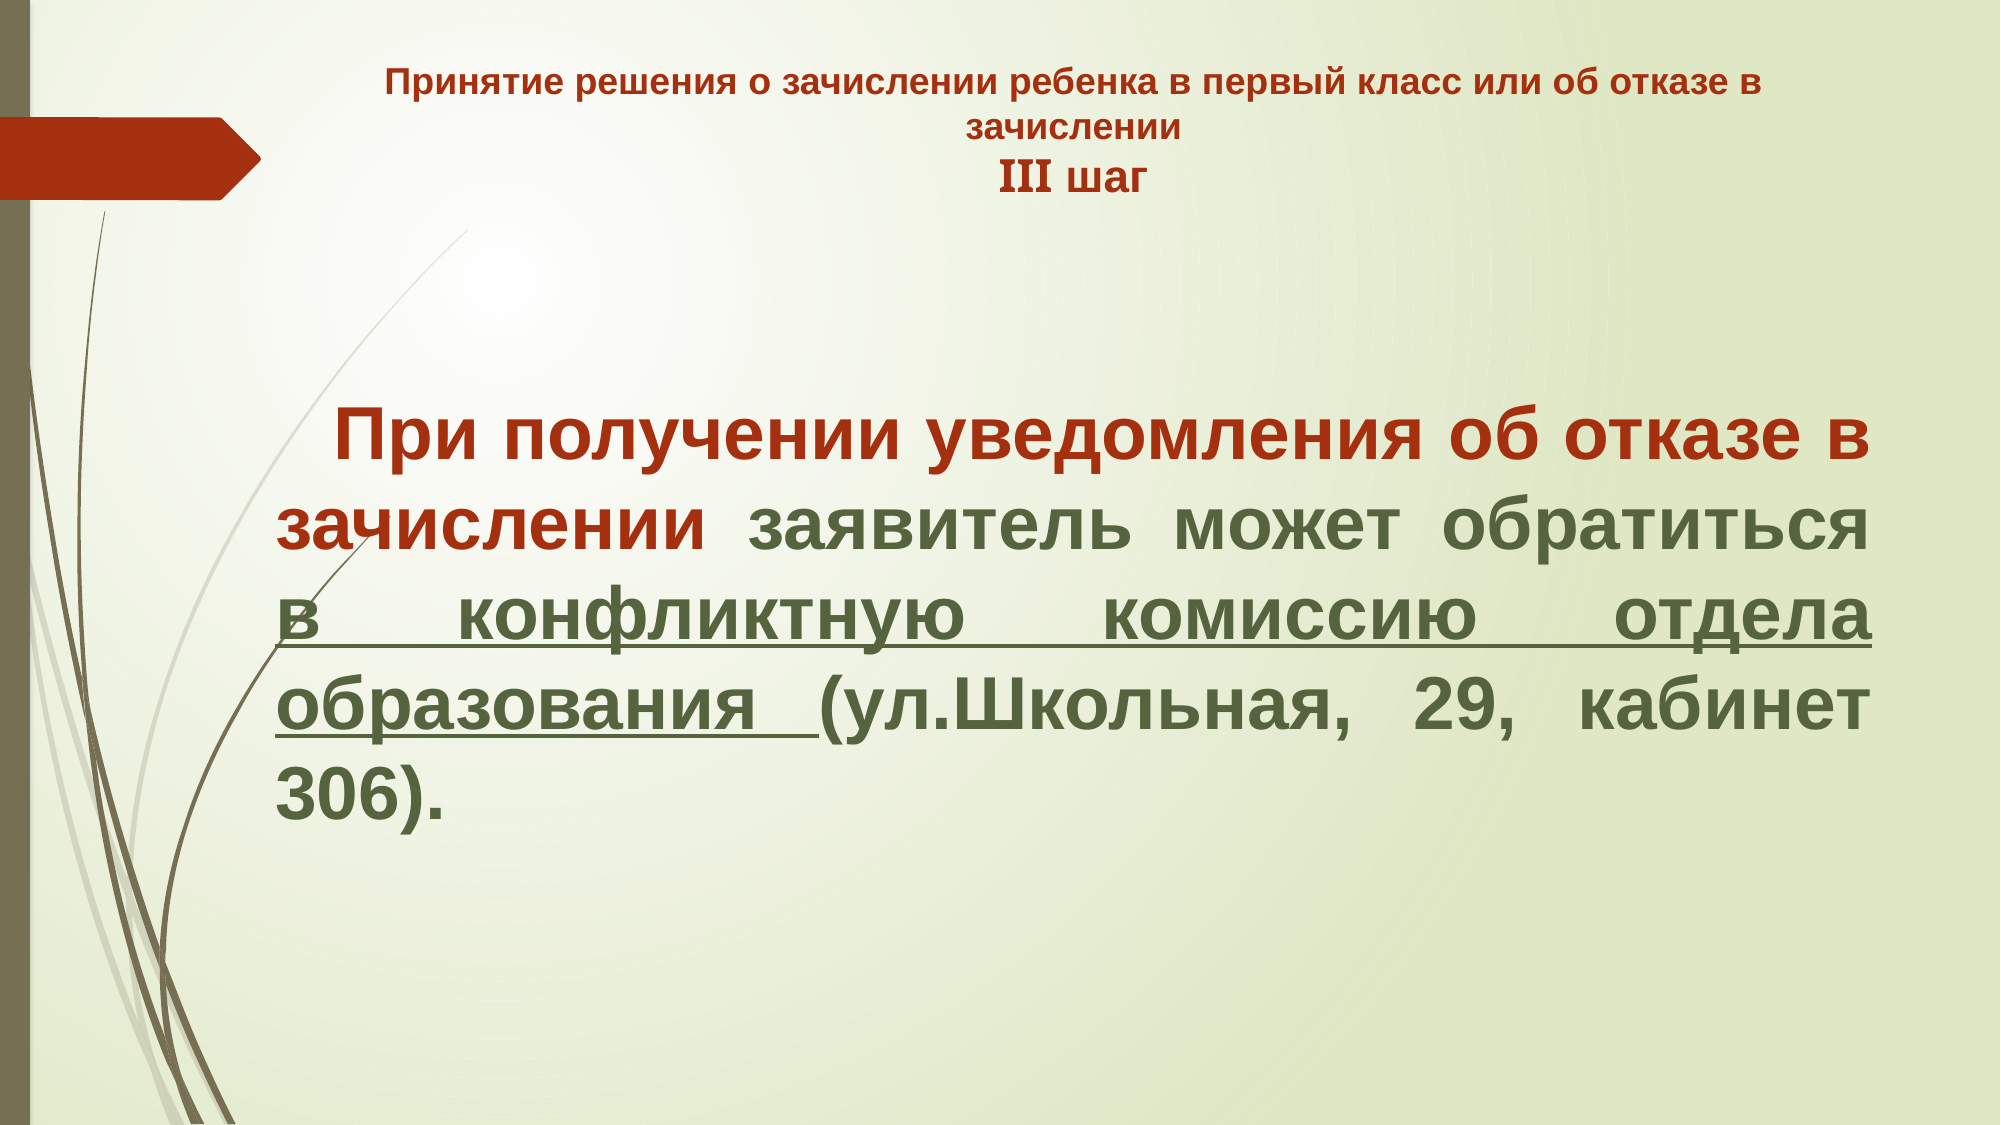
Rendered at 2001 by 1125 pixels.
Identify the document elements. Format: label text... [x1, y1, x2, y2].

list При получении уведомления об отказе в зачислении заявитель может обратиться в конфликтную комиссию отдела образования (ул.Школьная, 29, кабинет 306). [260, 377, 1888, 1056]
title Принятие решения о зачислении ребенка в первый класс или об отказе в зачислении III шаг [260, 49, 1888, 313]
